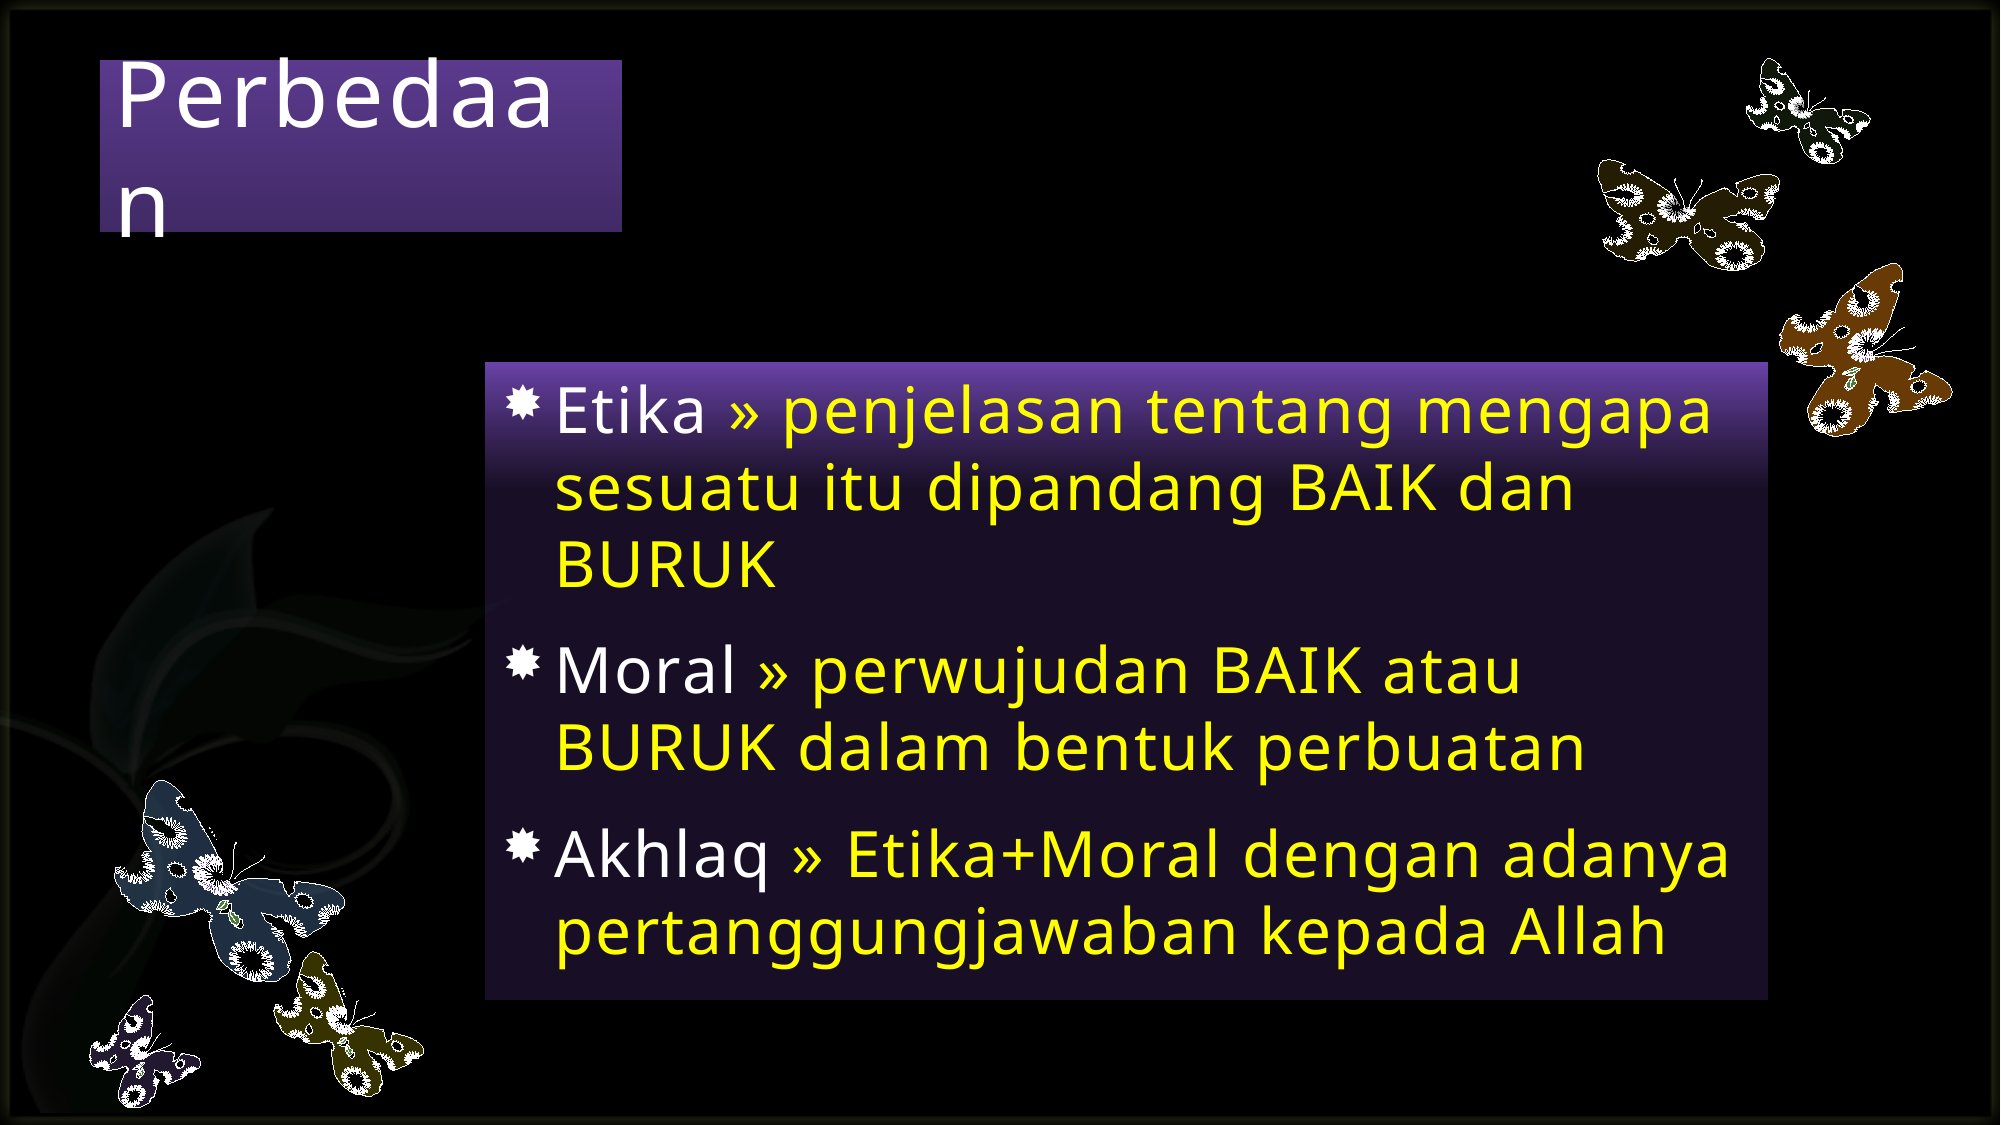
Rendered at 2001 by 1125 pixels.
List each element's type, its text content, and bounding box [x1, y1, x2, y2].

list Etika » penjelasan tentang mengapa sesuatu itu dipandang BAIK dan BURUK Moral » perwujudan BAIK atau BURUK dalam bentuk perbuatan Akhlaq » Etika+Moral dengan adanya pertanggungjawaban kepada Allah [485, 362, 1768, 1000]
title Perbedaan [99, 60, 622, 232]
picture [0, 474, 535, 1113]
